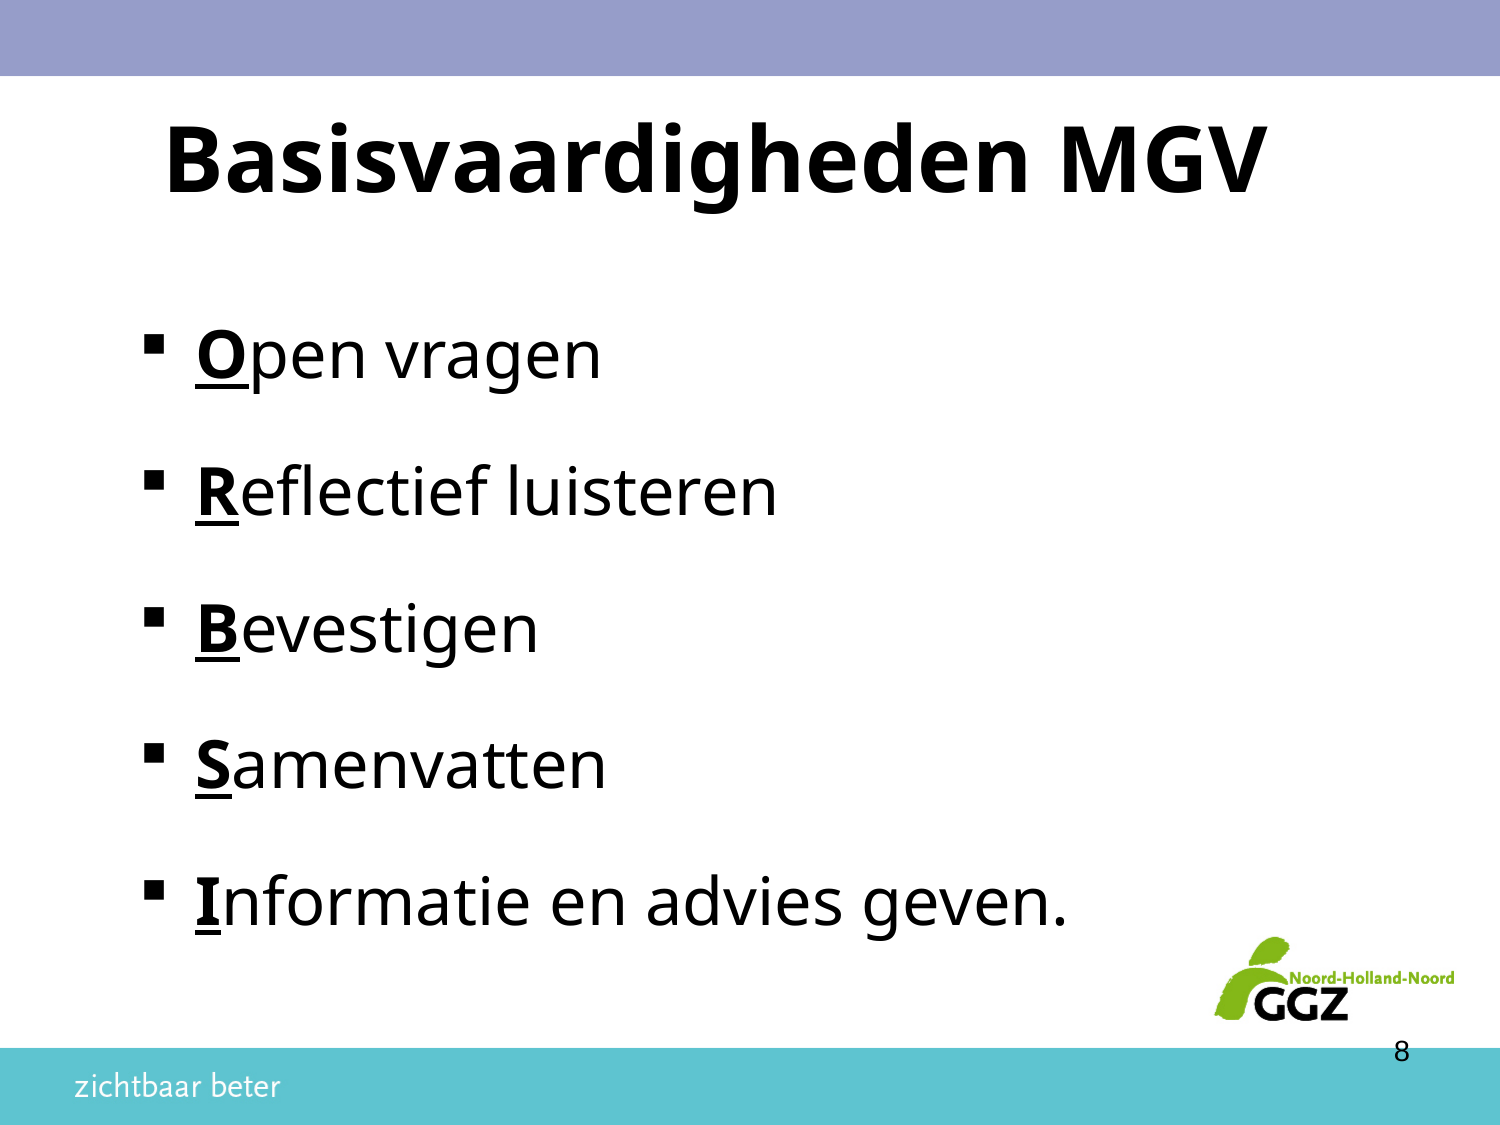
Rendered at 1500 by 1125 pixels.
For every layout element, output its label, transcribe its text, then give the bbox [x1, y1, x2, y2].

picture [0, 0, 1500, 1125]
list Open vragen Reflectief luisteren Bevestigen Samenvatten Informatie en advies geven. [123, 264, 1474, 1050]
slide_number 8 [1074, 1024, 1426, 1103]
title Basisvaardigheden MGV [41, 117, 1392, 306]
